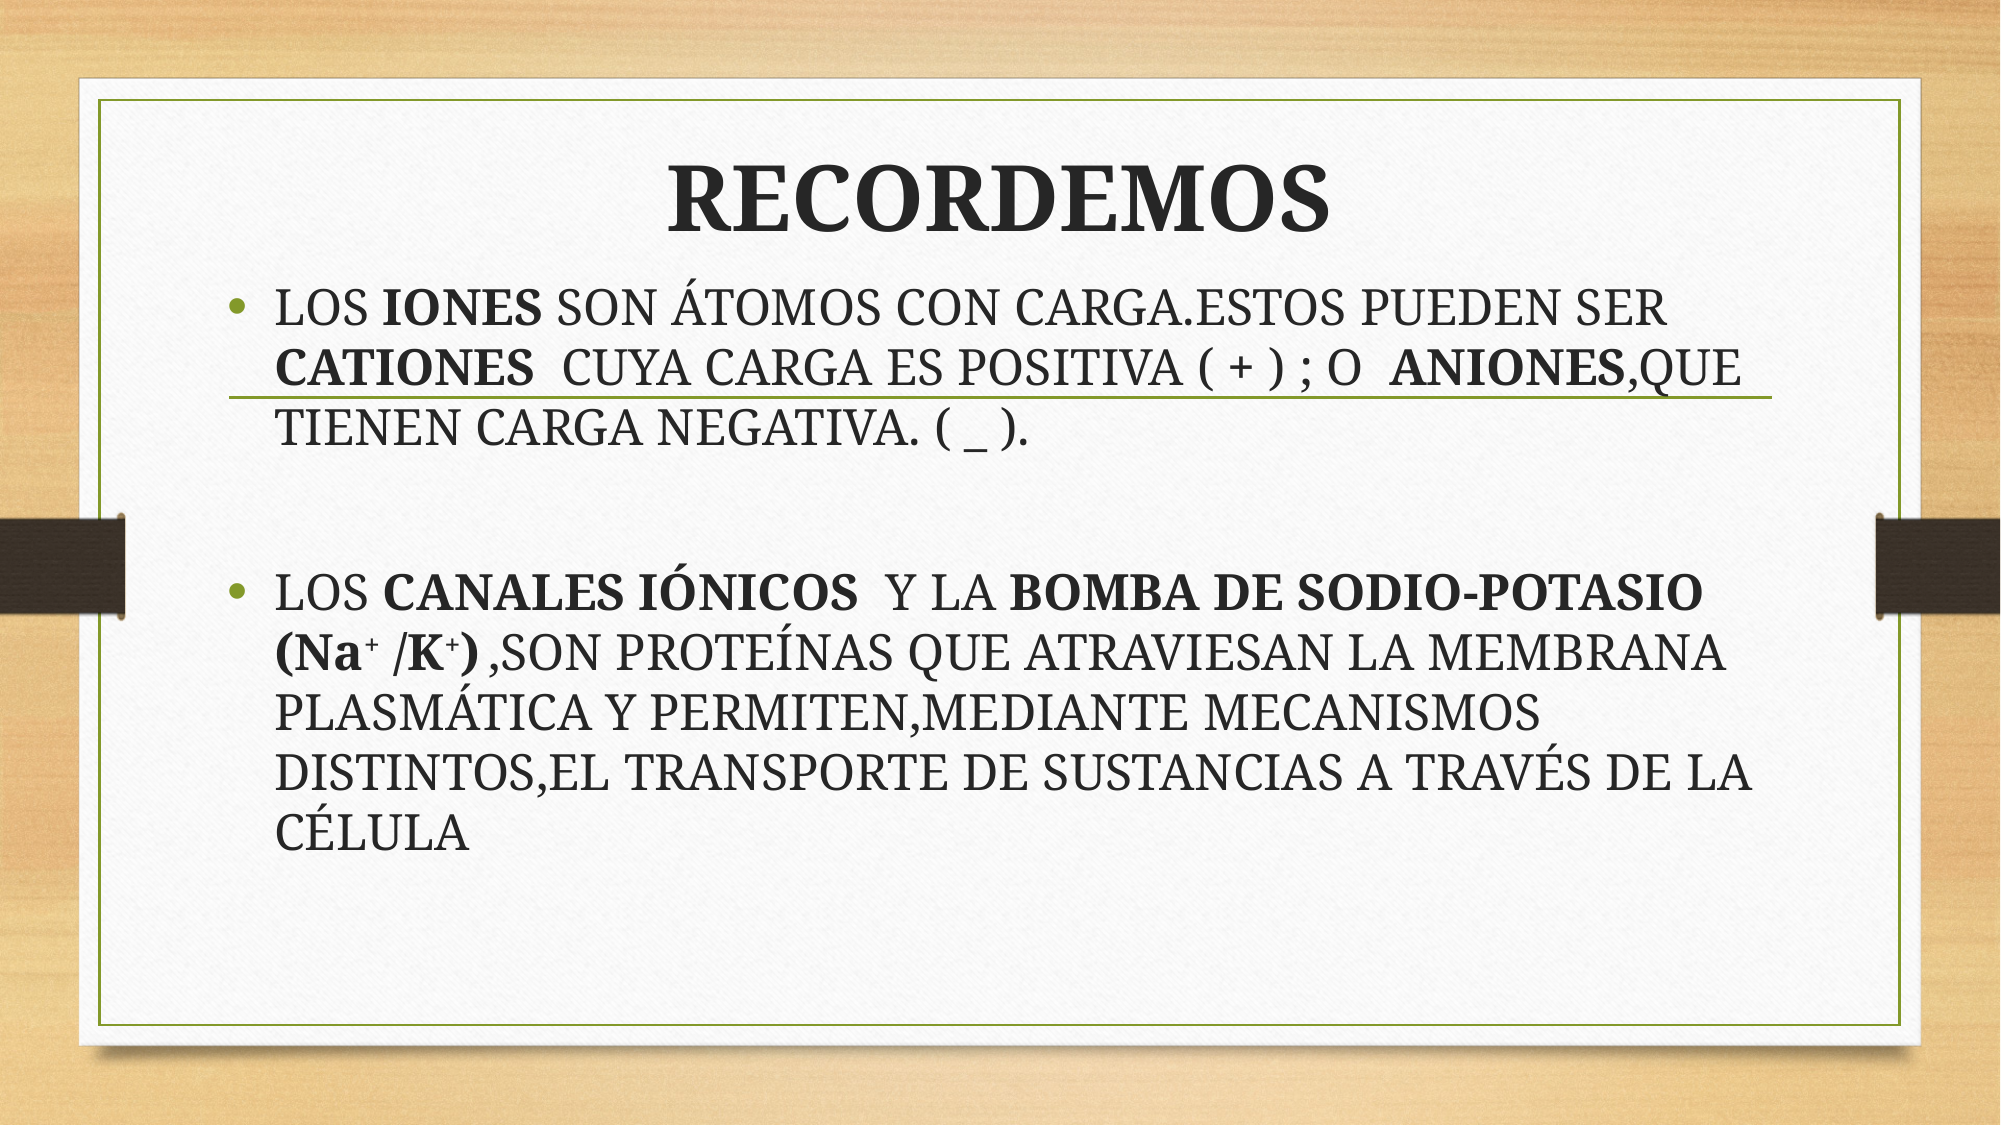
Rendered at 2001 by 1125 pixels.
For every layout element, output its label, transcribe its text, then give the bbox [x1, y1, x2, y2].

title RECORDEMOS [212, 120, 1788, 268]
picture [0, 0, 2001, 1125]
list LOS IONES SON ÁTOMOS CON CARGA.ESTOS PUEDEN SER CATIONES CUYA CARGA ES POSITIVA ( + ) ; O ANIONES,QUE TIENEN CARGA NEGATIVA. ( _ ). LOS CANALES IÓNICOS Y LA BOMBA DE SODIO-POTASIO (Na+ /K+) ,SON PROTEÍNAS QUE ATRAVIESAN LA MEMBRANA PLASMÁTICA Y PERMITEN,MEDIANTE MECANISMOS DISTINTOS,EL TRANSPORTE DE SUSTANCIAS A TRAVÉS DE LA CÉLULA [212, 268, 1788, 964]
